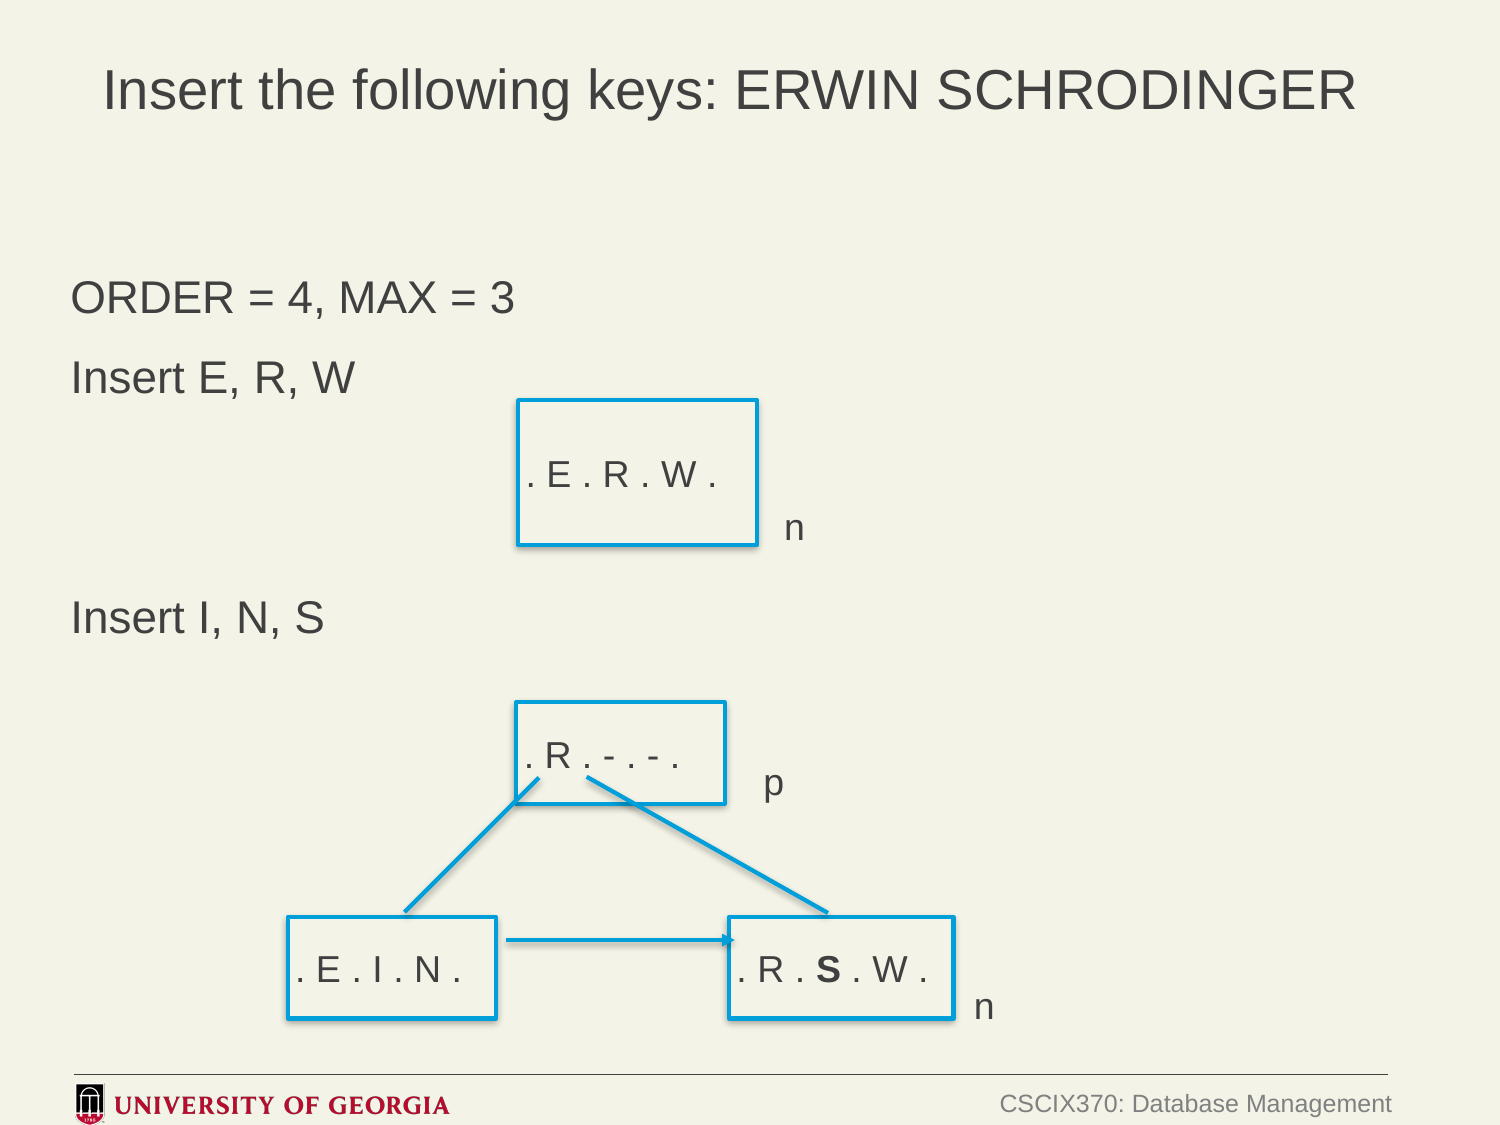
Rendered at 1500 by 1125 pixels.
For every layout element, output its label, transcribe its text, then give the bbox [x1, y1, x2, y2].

text_box [506, 933, 735, 947]
text_box p [755, 750, 792, 811]
text_box n [966, 974, 1003, 1035]
text_box . R . S . W . [729, 917, 954, 1019]
picture [75, 1083, 450, 1125]
text_box . E . R . W . [518, 400, 758, 546]
text_box . R . - . - . [516, 702, 725, 804]
list ORDER = 4, MAX = 3 Insert E, R, W Insert I, N, S [62, 260, 1353, 1037]
text_box n [776, 495, 813, 556]
text_box . E . I . N . [287, 917, 496, 1019]
title Insert the following keys: ERWIN SCHRODINGER [94, 45, 1496, 214]
